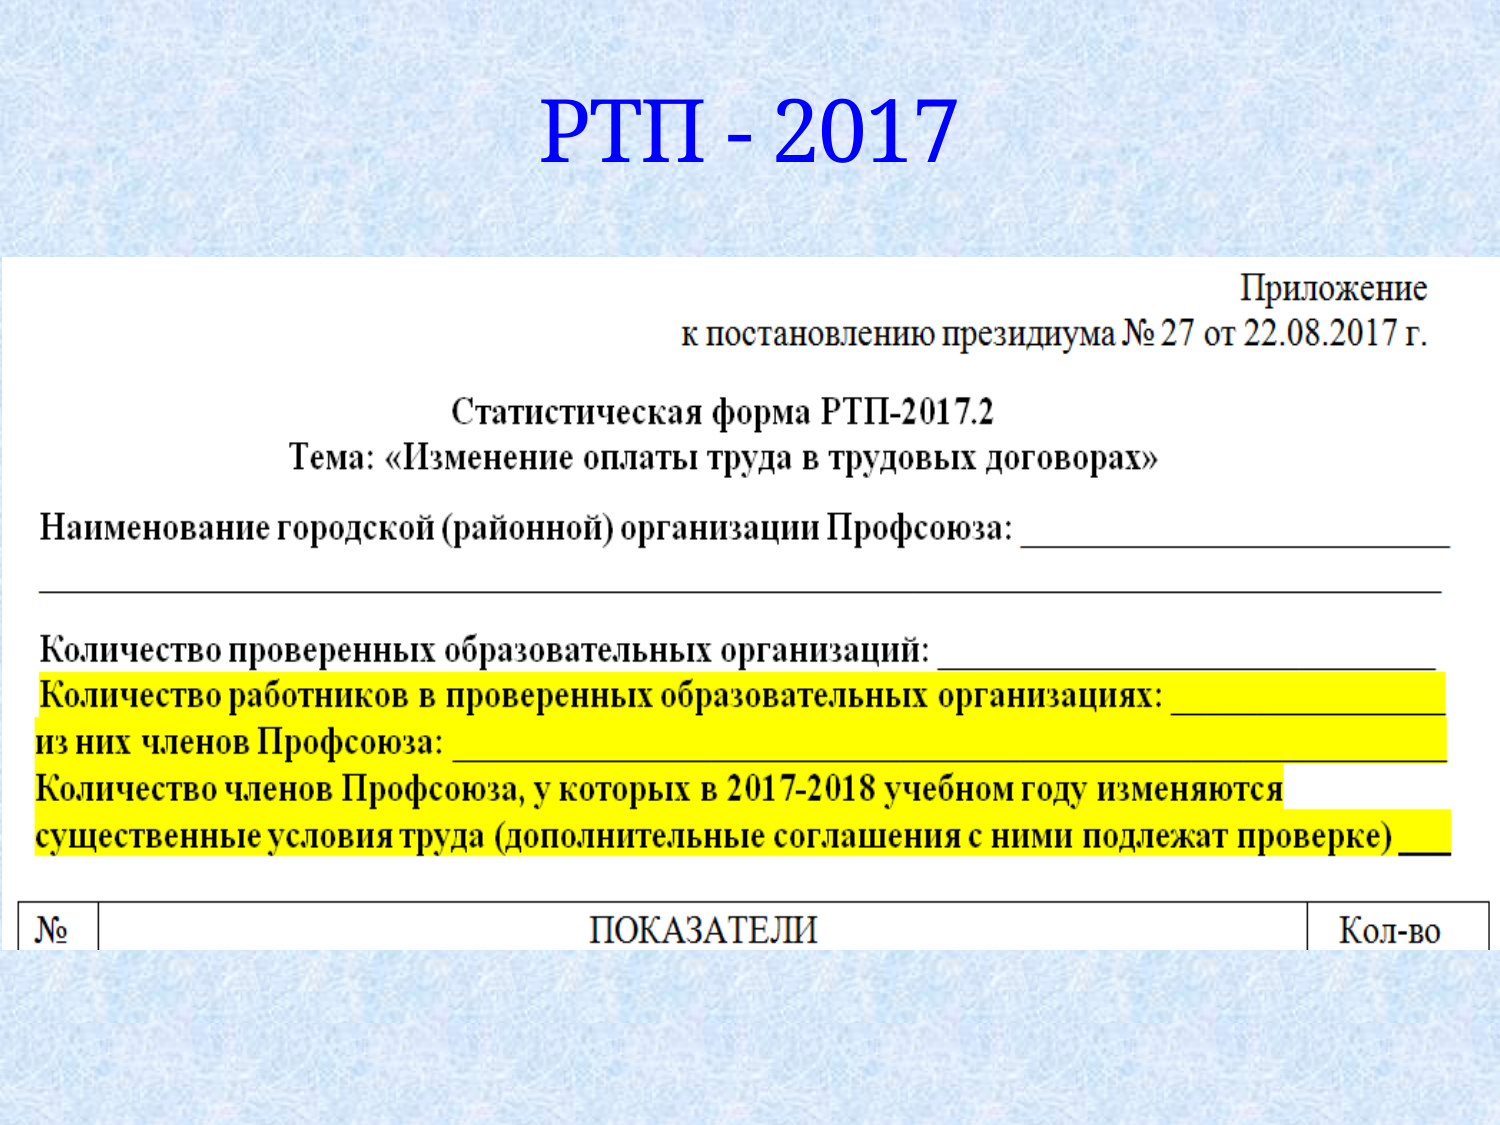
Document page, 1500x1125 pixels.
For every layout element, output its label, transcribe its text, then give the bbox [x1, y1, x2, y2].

picture [0, 0, 1500, 1125]
title РТП - 2017 [74, 58, 1425, 188]
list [3, 258, 1500, 951]
